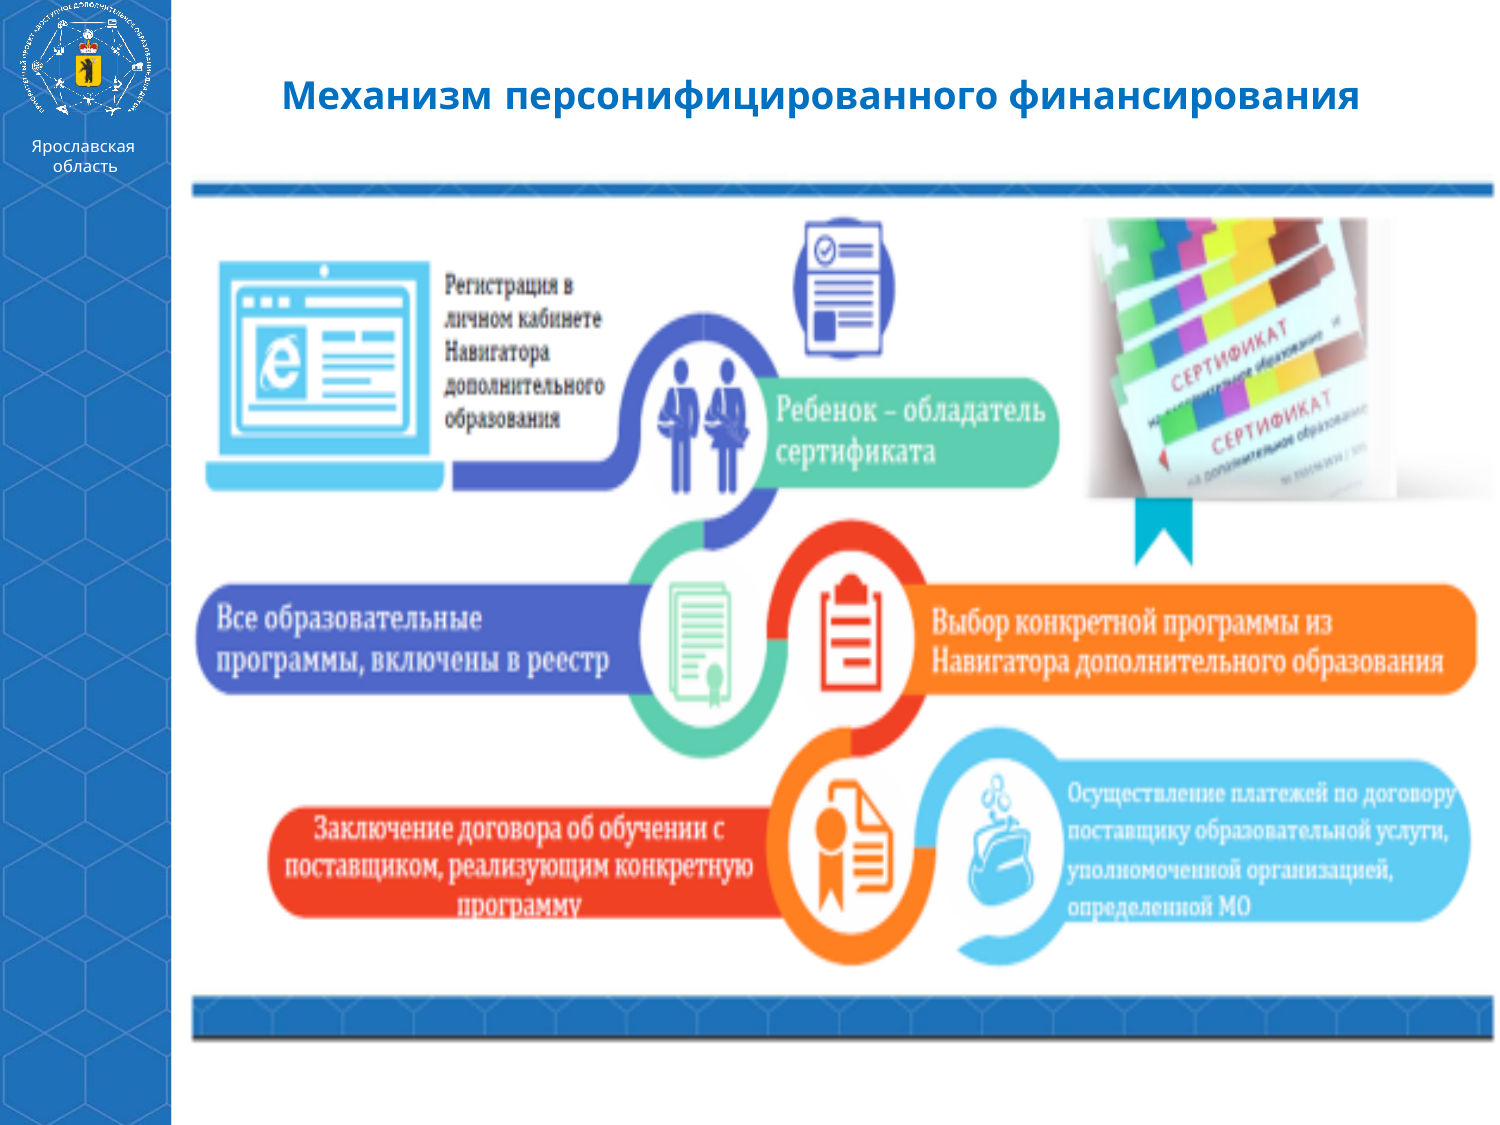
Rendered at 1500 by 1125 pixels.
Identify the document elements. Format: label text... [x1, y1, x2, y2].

title Механизм персонифицированного финансирования [194, 45, 1447, 138]
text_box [0, 1, 172, 196]
picture [0, 196, 172, 1125]
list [180, 172, 1500, 1090]
